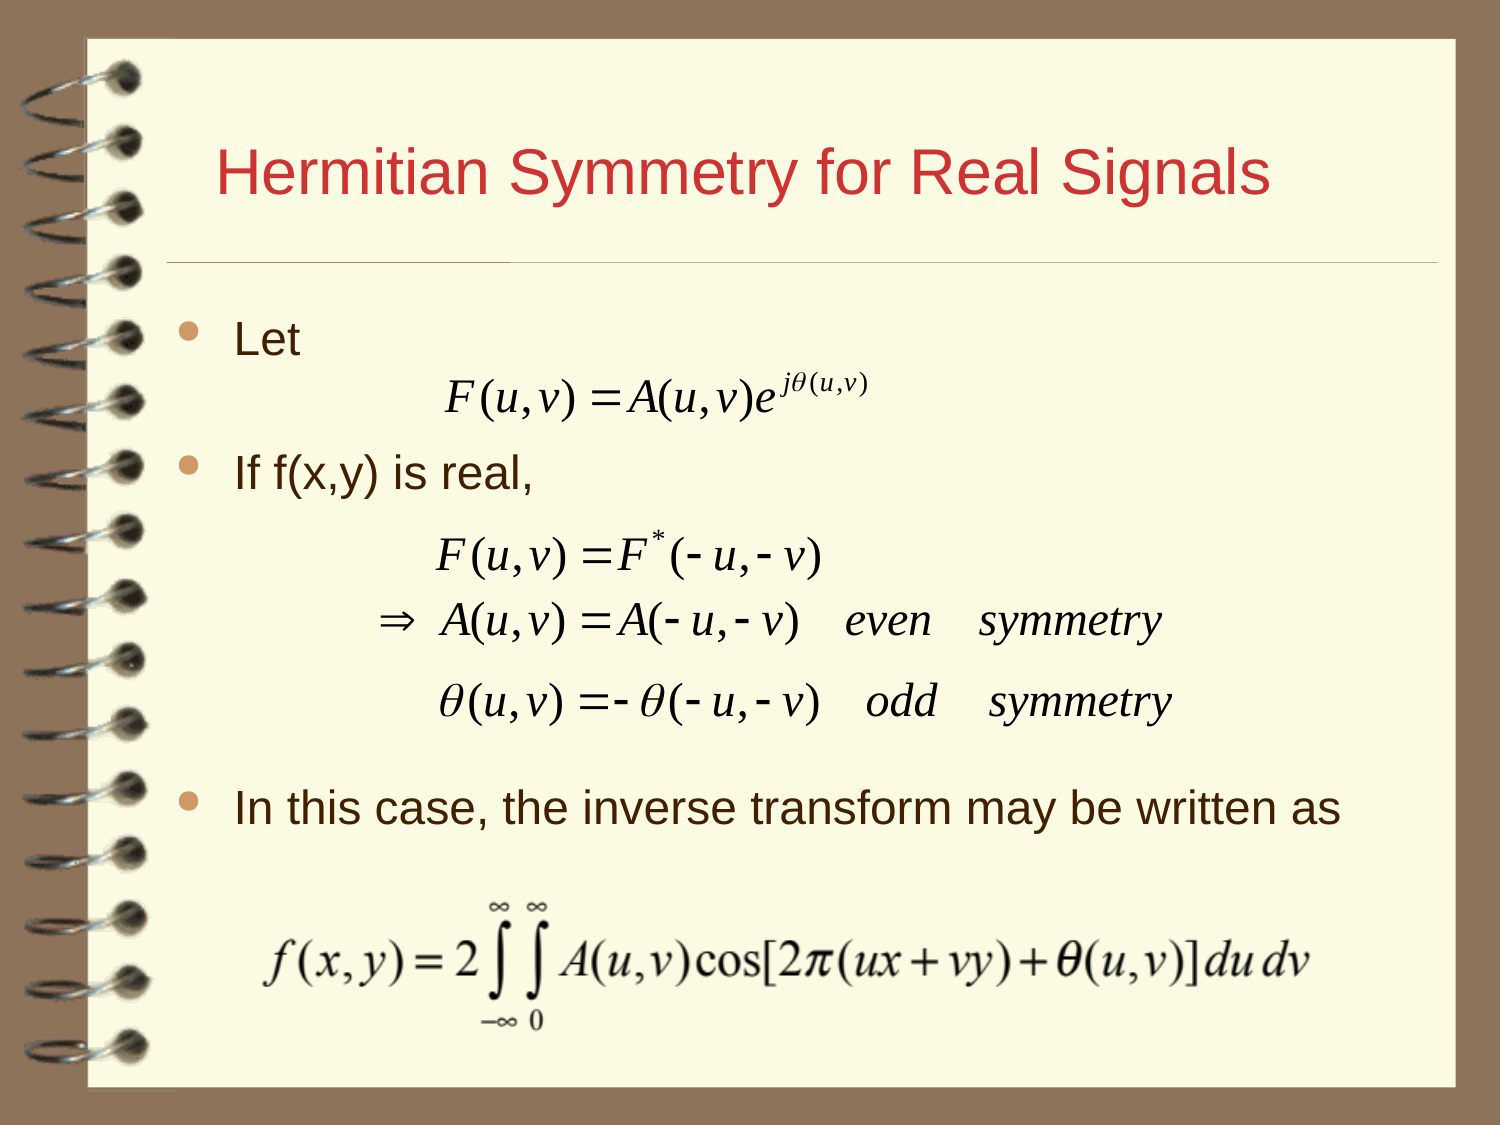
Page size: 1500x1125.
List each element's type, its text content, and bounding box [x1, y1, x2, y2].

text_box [435, 360, 877, 433]
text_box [426, 517, 832, 585]
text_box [432, 668, 1183, 738]
title Hermitian Symmetry for Real Signals [200, 75, 1438, 263]
list Let If f(x,y) is real, In this case, the inverse transform may be written as [162, 299, 1438, 975]
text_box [372, 586, 1171, 656]
picture [0, 0, 175, 1125]
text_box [258, 883, 1312, 1033]
